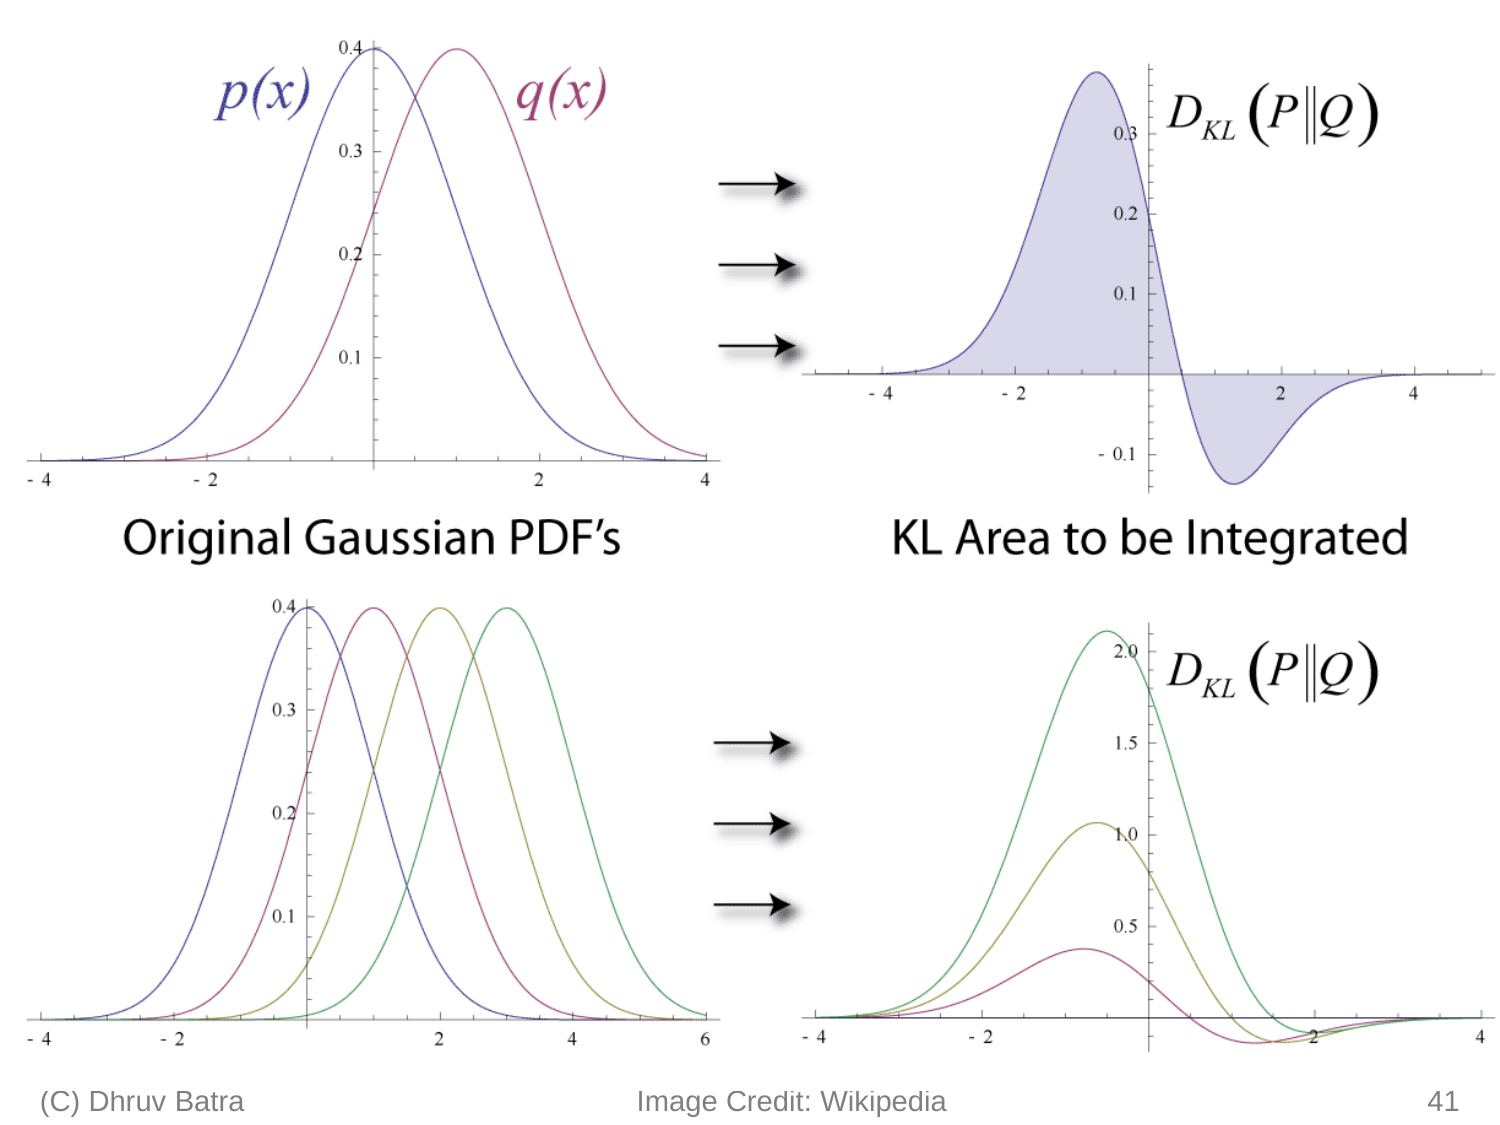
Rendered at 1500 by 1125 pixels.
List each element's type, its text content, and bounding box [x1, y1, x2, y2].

slide_number 41 [1162, 1099, 1476, 1125]
text_box Image Credit: Wikipedia [524, 1099, 963, 1125]
picture [0, 0, 1500, 1091]
footer (C) Dhruv Batra [24, 1099, 501, 1125]
